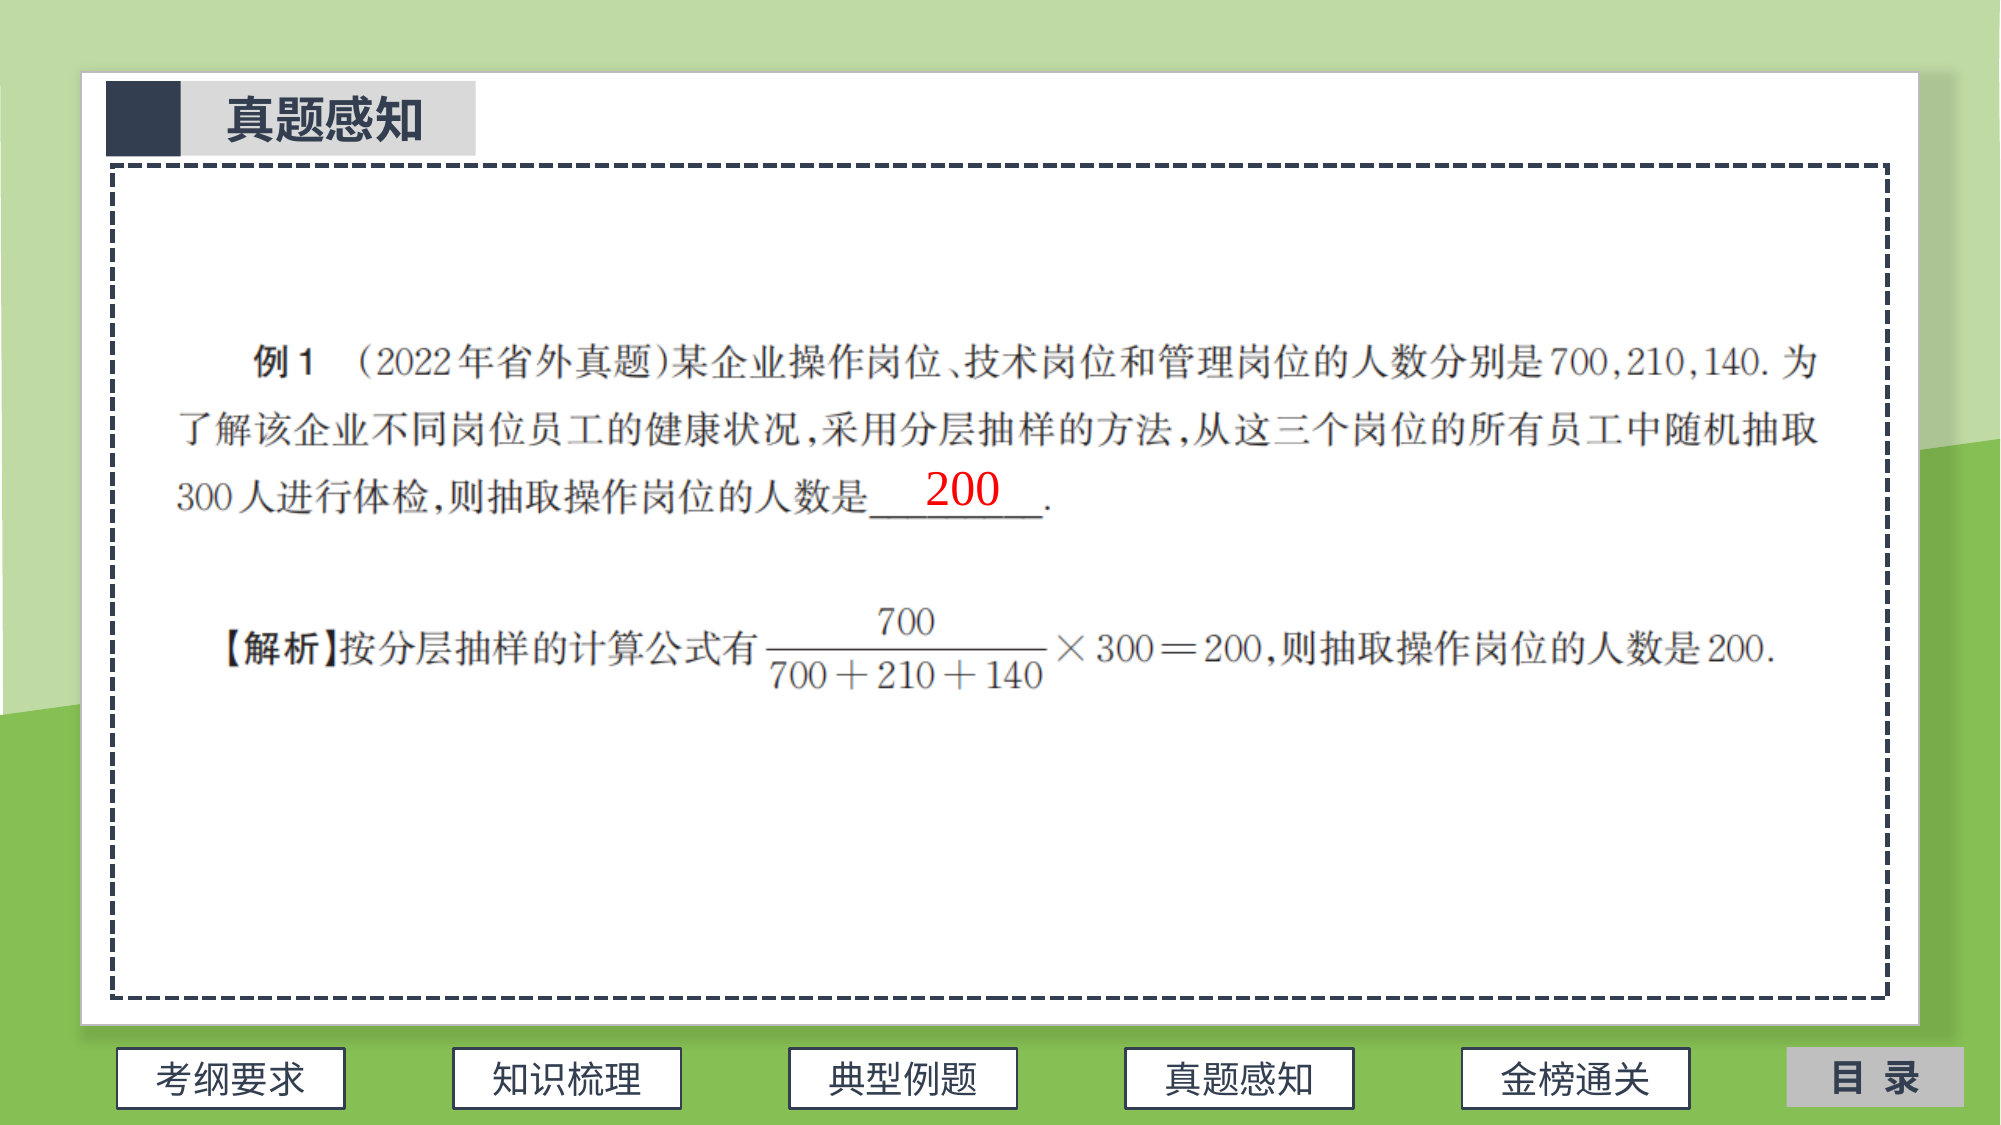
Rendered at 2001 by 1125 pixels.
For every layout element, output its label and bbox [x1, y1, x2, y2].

picture [211, 594, 1789, 701]
picture [167, 331, 1833, 529]
